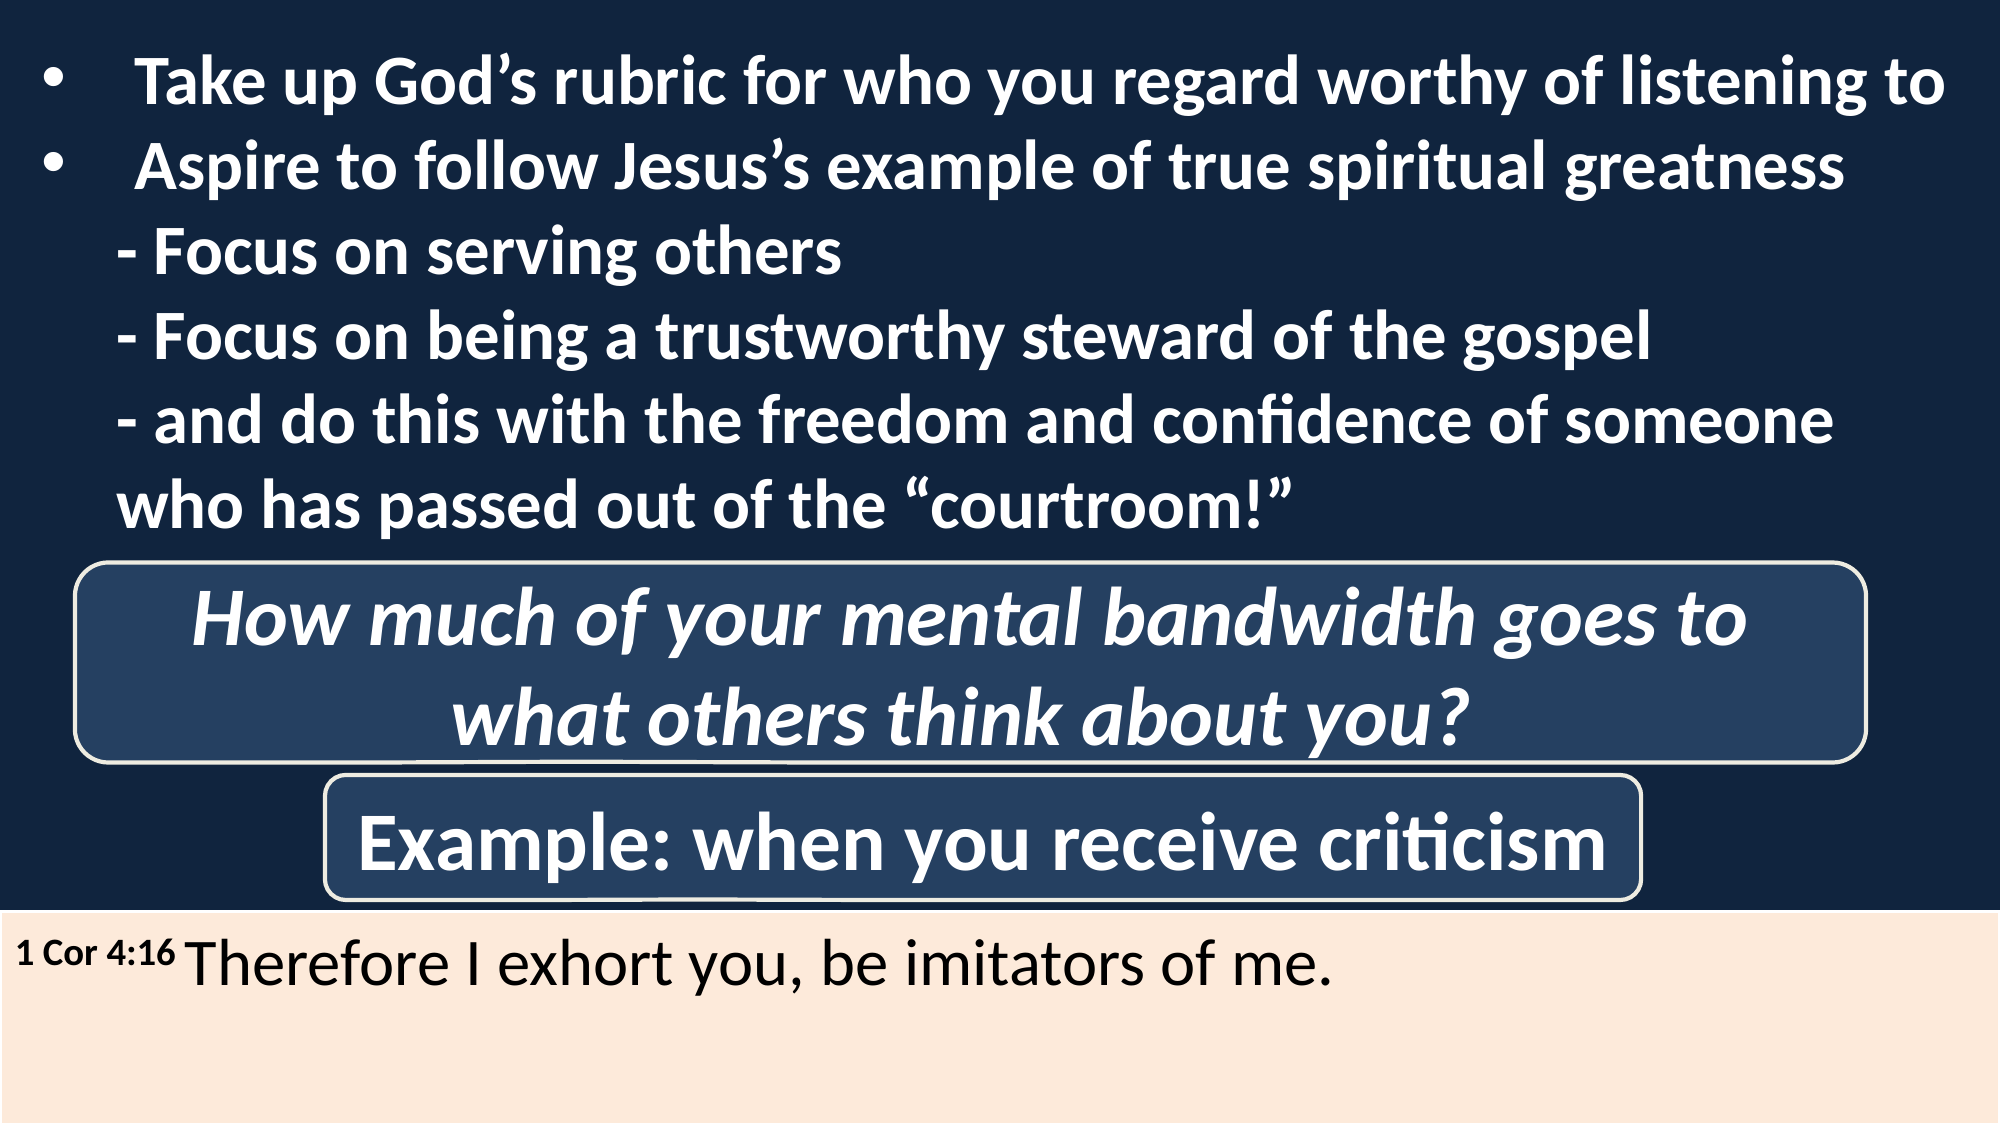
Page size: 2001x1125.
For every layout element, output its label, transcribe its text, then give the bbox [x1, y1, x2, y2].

text_box How much of your mental bandwidth goes to what others think about you? [72, 560, 1869, 765]
text_box Example: when you receive criticism [322, 772, 1644, 903]
text_box Take up God’s rubric for who you regard worthy of listening to Aspire to follow Jesus’s example of true spiritual greatness - Focus on serving others - Focus on being a trustworthy steward of the gospel - and do this with the freedom and confidence of someone who has passed out of the “courtroom!” [0, 0, 2000, 540]
text_box 1 Cor 4:16 Therefore I exhort you, be imitators of me. [0, 910, 2000, 1125]
